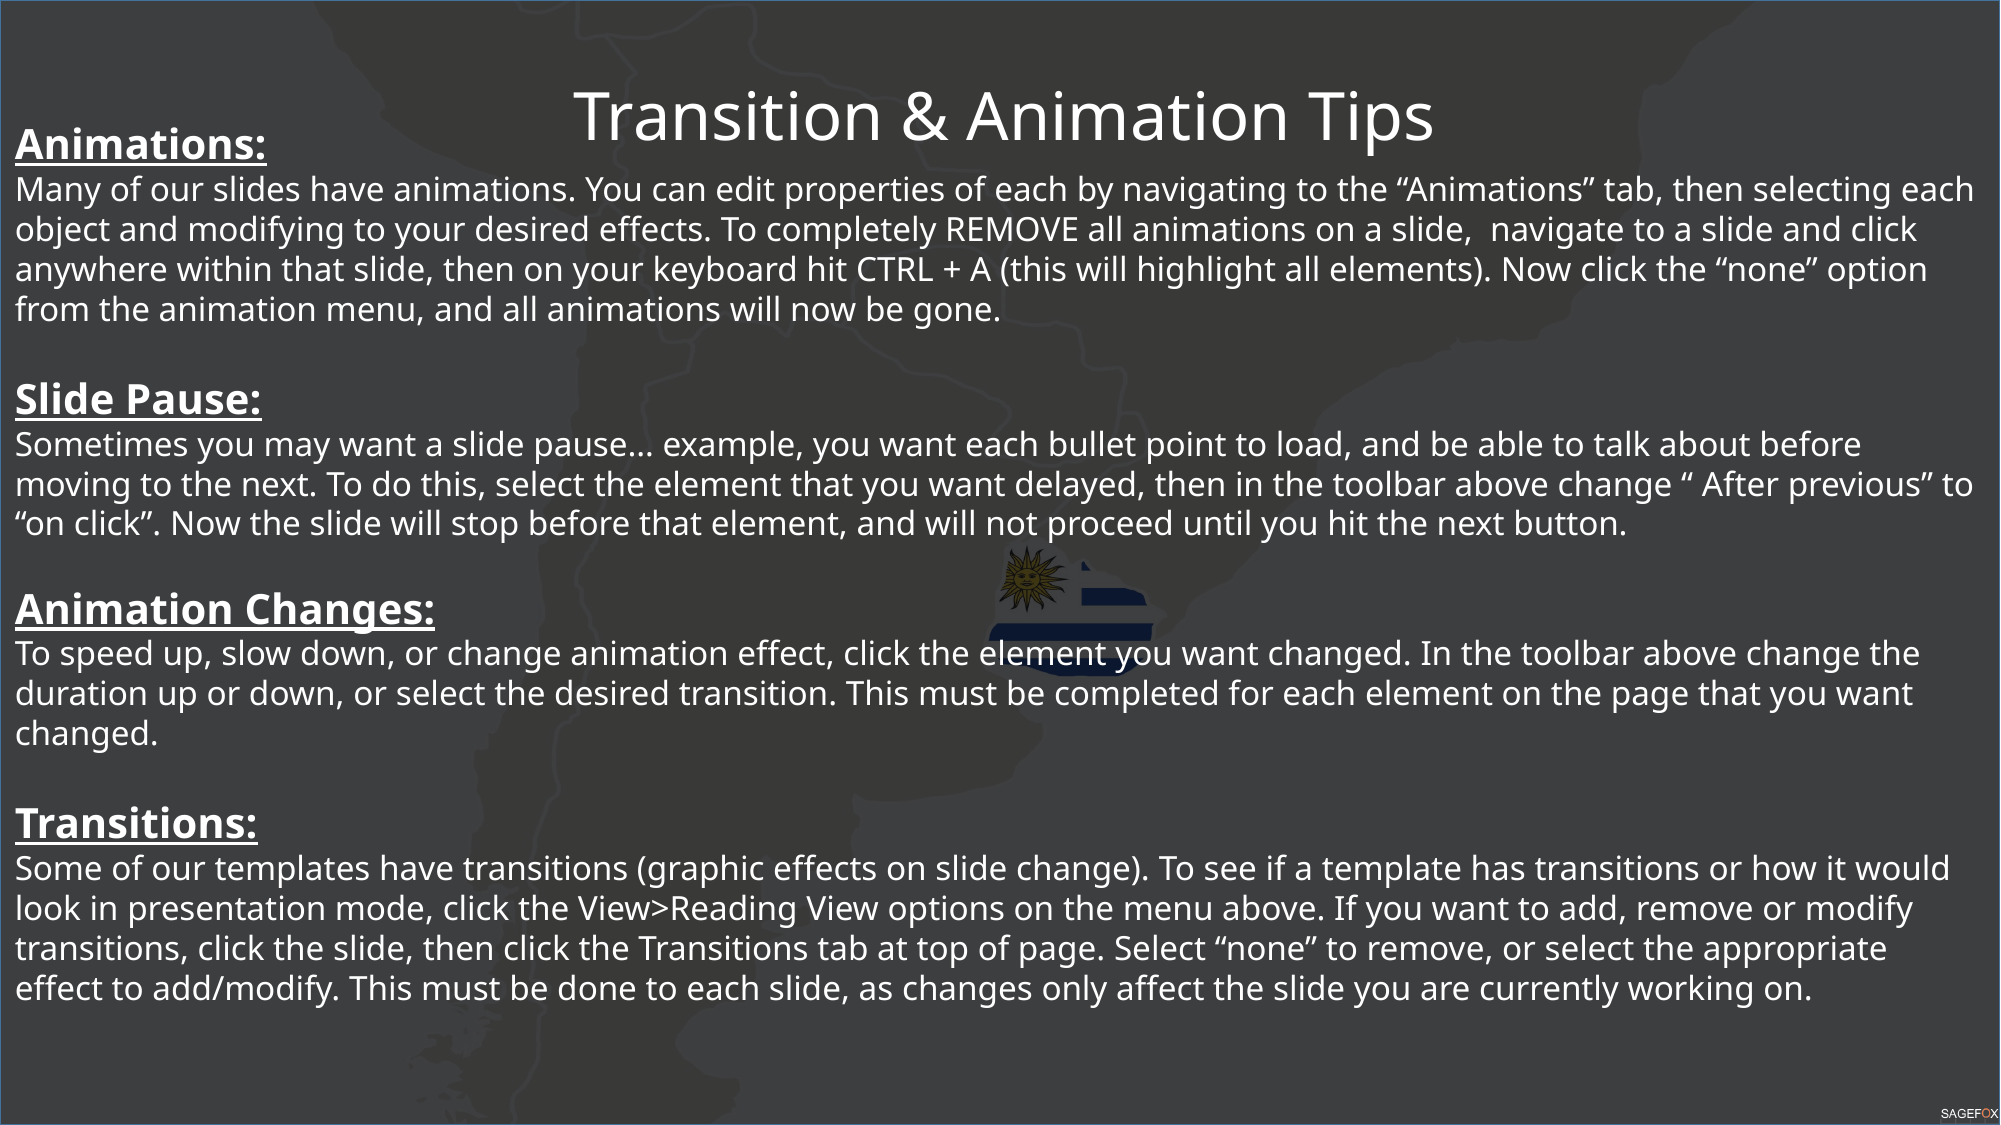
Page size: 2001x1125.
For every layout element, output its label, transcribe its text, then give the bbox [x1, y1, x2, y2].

title Transition & Animation Tips [477, 59, 1532, 177]
text_box Animations: Many of our slides have animations. You can edit properties of each by navigating to the “Animations” tab, then selecting each object and modifying to your desired effects. To completely REMOVE all animations on a slide, navigate to a slide and click anywhere within that slide, then on your keyboard hit CTRL + A (this will highlight all elements). Now click the “none” option from the animation menu, and all animations will now be gone. Slide Pause: Sometimes you may want a slide pause… example, you want each bullet point to load, and be able to talk about before moving to the next. To do this, select the element that you want delayed, then in the toolbar above change “ After previous” to “on click”. Now the slide will stop before that element, and will not proceed until you hit the next button. Animation Changes: To speed up, slow down, or change animation effect, click the element you want changed. In the toolbar above change the duration up or down, or select the desired transition. This must be completed for each element on the page that you want changed. Transitions: Some of our templates have transitions (graphic effects on slide change). To see if a template has transitions or how it would look in presentation mode, click the View>Reading View options on the menu above. If you want to add, remove or modify transitions, click the slide, then click the Transitions tab at top of page. Select “none” to remove, or select the appropriate effect to add/modify. This must be done to each slide, as changes only affect the slide you are currently working on. [0, 0, 2000, 1125]
